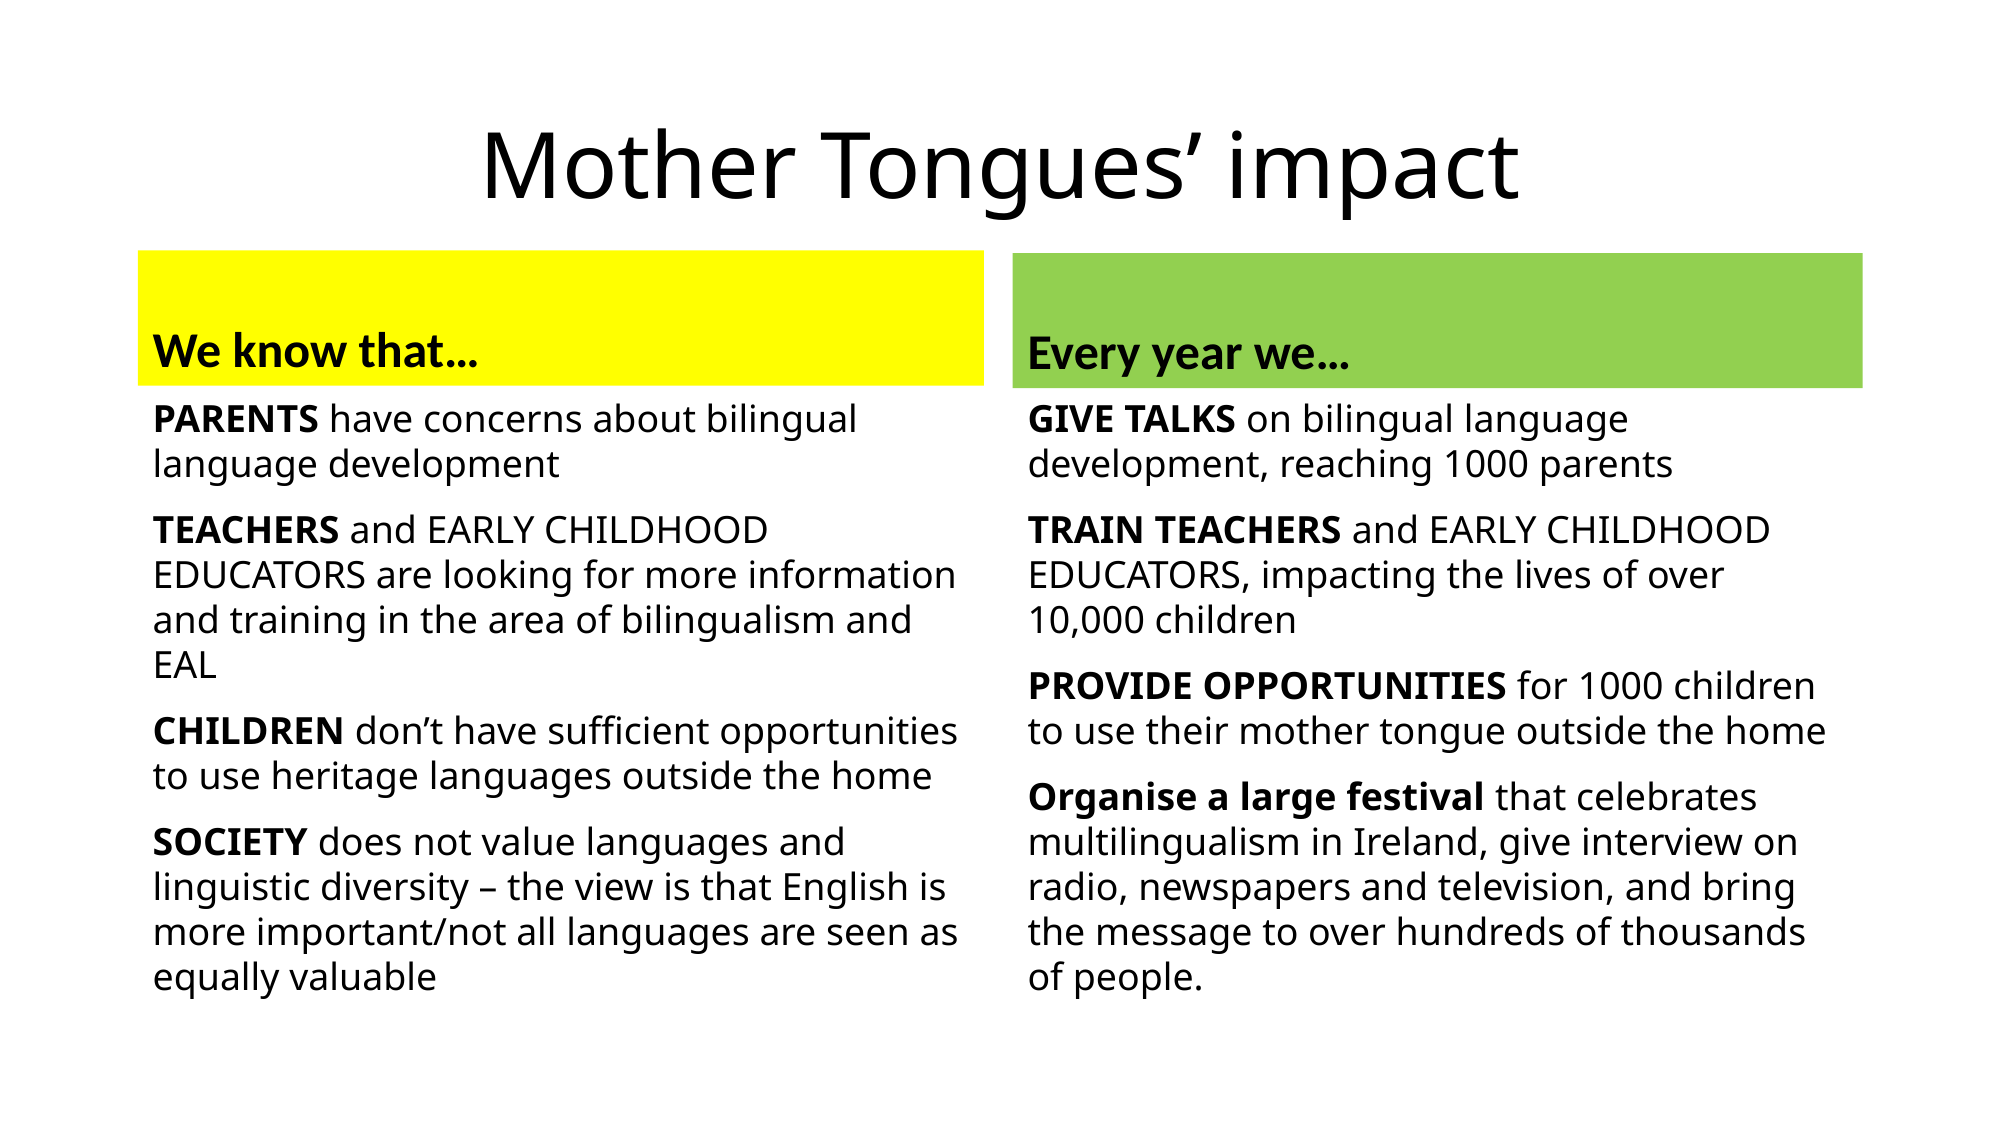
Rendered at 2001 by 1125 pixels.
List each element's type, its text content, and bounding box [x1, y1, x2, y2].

list GIVE TALKS on bilingual language development, reaching 1000 parents TRAIN TEACHERS and EARLY CHILDHOOD EDUCATORS, impacting the lives of over 10,000 children PROVIDE OPPORTUNITIES for 1000 children to use their mother tongue outside the home Organise a large festival that celebrates multilingualism in Ireland, give interview on radio, newspapers and television, and bring the message to over hundreds of thousands of people. [1012, 387, 1863, 1016]
title Mother Tongues’ impact [137, 59, 1863, 278]
list We know that… [137, 250, 984, 386]
list Every year we… [1012, 253, 1863, 387]
list PARENTS have concerns about bilingual language development TEACHERS and EARLY CHILDHOOD EDUCATORS are looking for more information and training in the area of bilingualism and EAL CHILDREN don’t have sufficient opportunities to use heritage languages outside the home SOCIETY does not value languages and linguistic diversity – the view is that English is more important/not all languages are seen as equally valuable [137, 387, 984, 1028]
